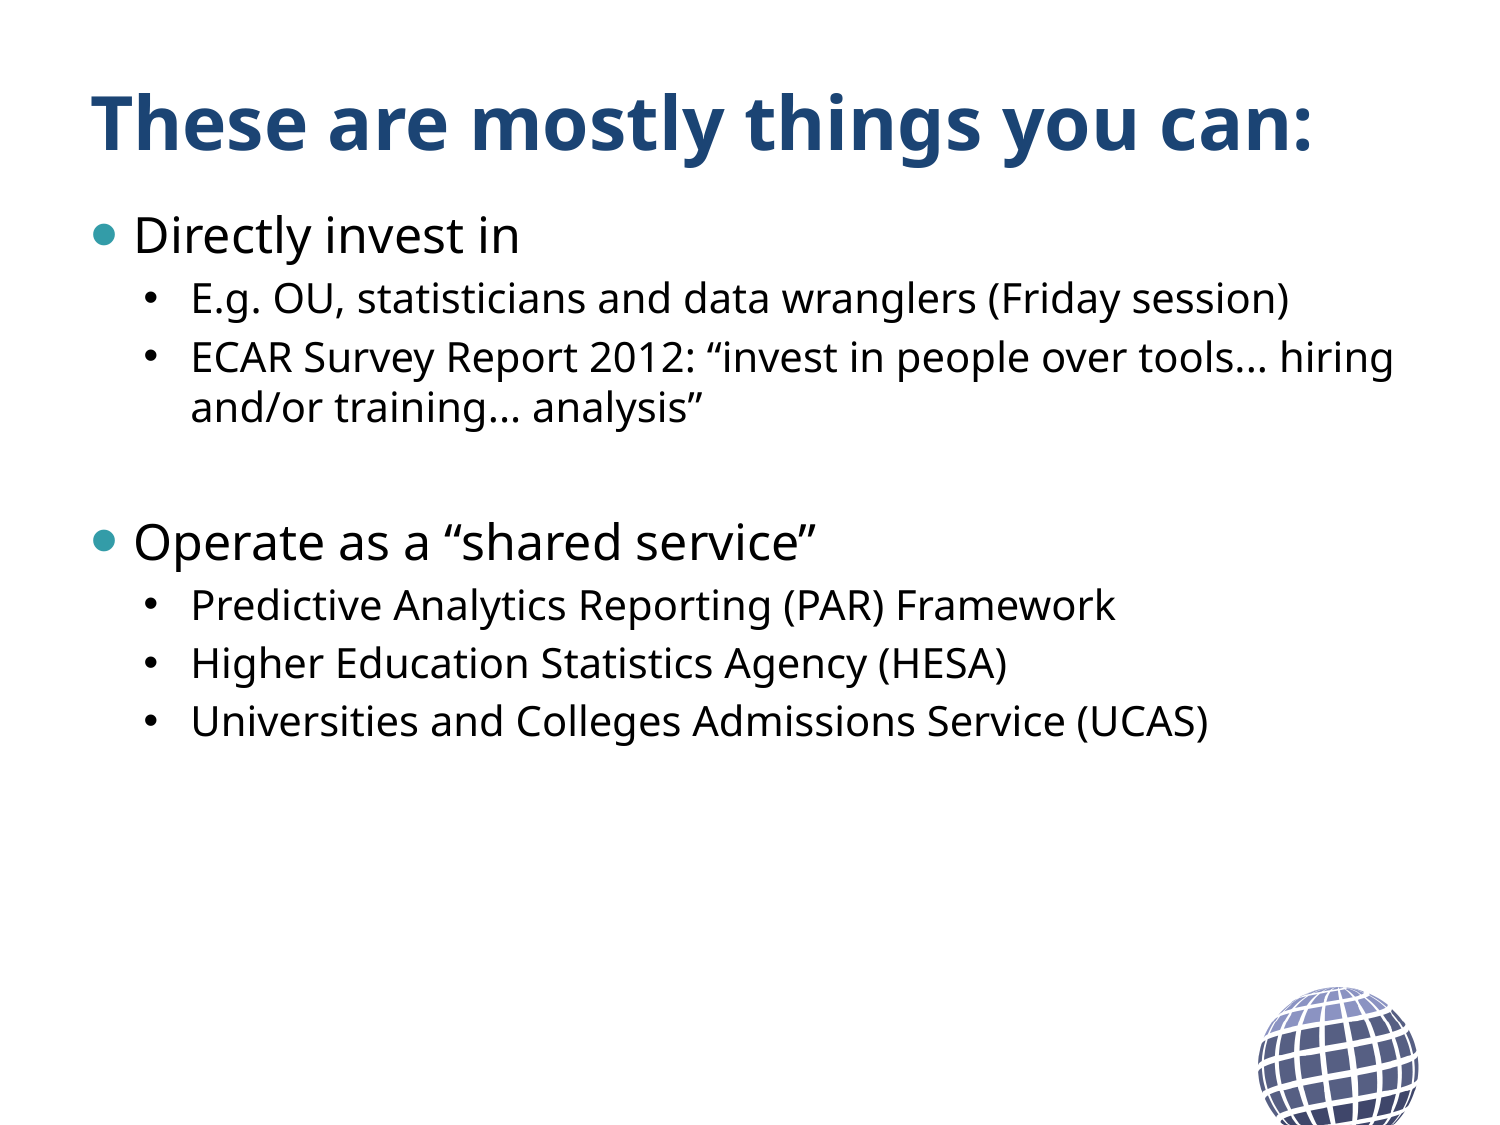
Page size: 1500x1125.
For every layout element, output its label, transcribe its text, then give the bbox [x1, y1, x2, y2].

picture [1258, 1005, 1425, 1125]
title These are mostly things you can: [75, 45, 1425, 196]
list Directly invest in E.g. OU, statisticians and data wranglers (Friday session) ECAR Survey Report 2012: “invest in people over tools... hiring and/or training... analysis” Operate as a “shared service” Predictive Analytics Reporting (PAR) Framework Higher Education Statistics Agency (HESA) Universities and Colleges Admissions Service (UCAS) [75, 196, 1425, 1005]
